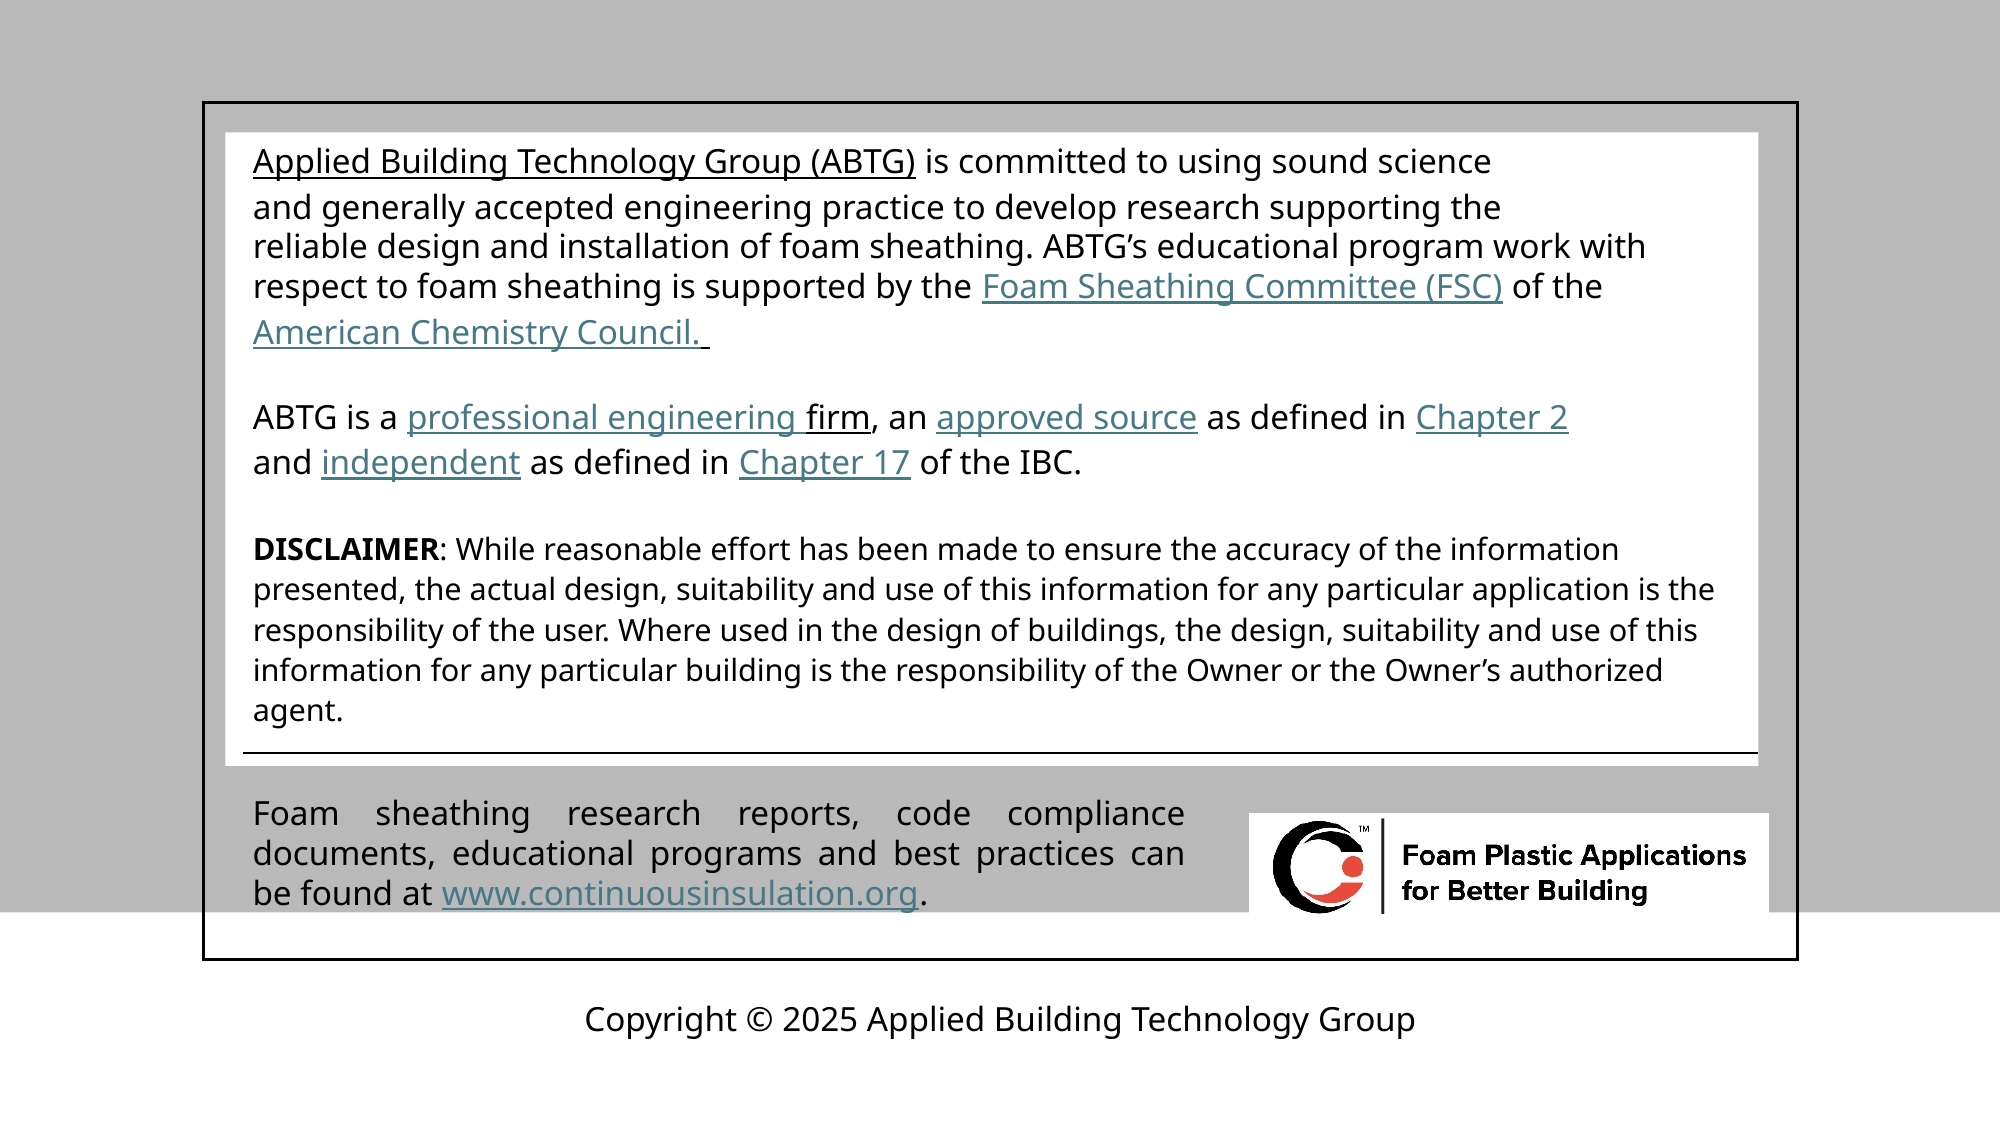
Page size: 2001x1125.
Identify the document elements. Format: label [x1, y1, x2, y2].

picture [1249, 813, 1769, 918]
